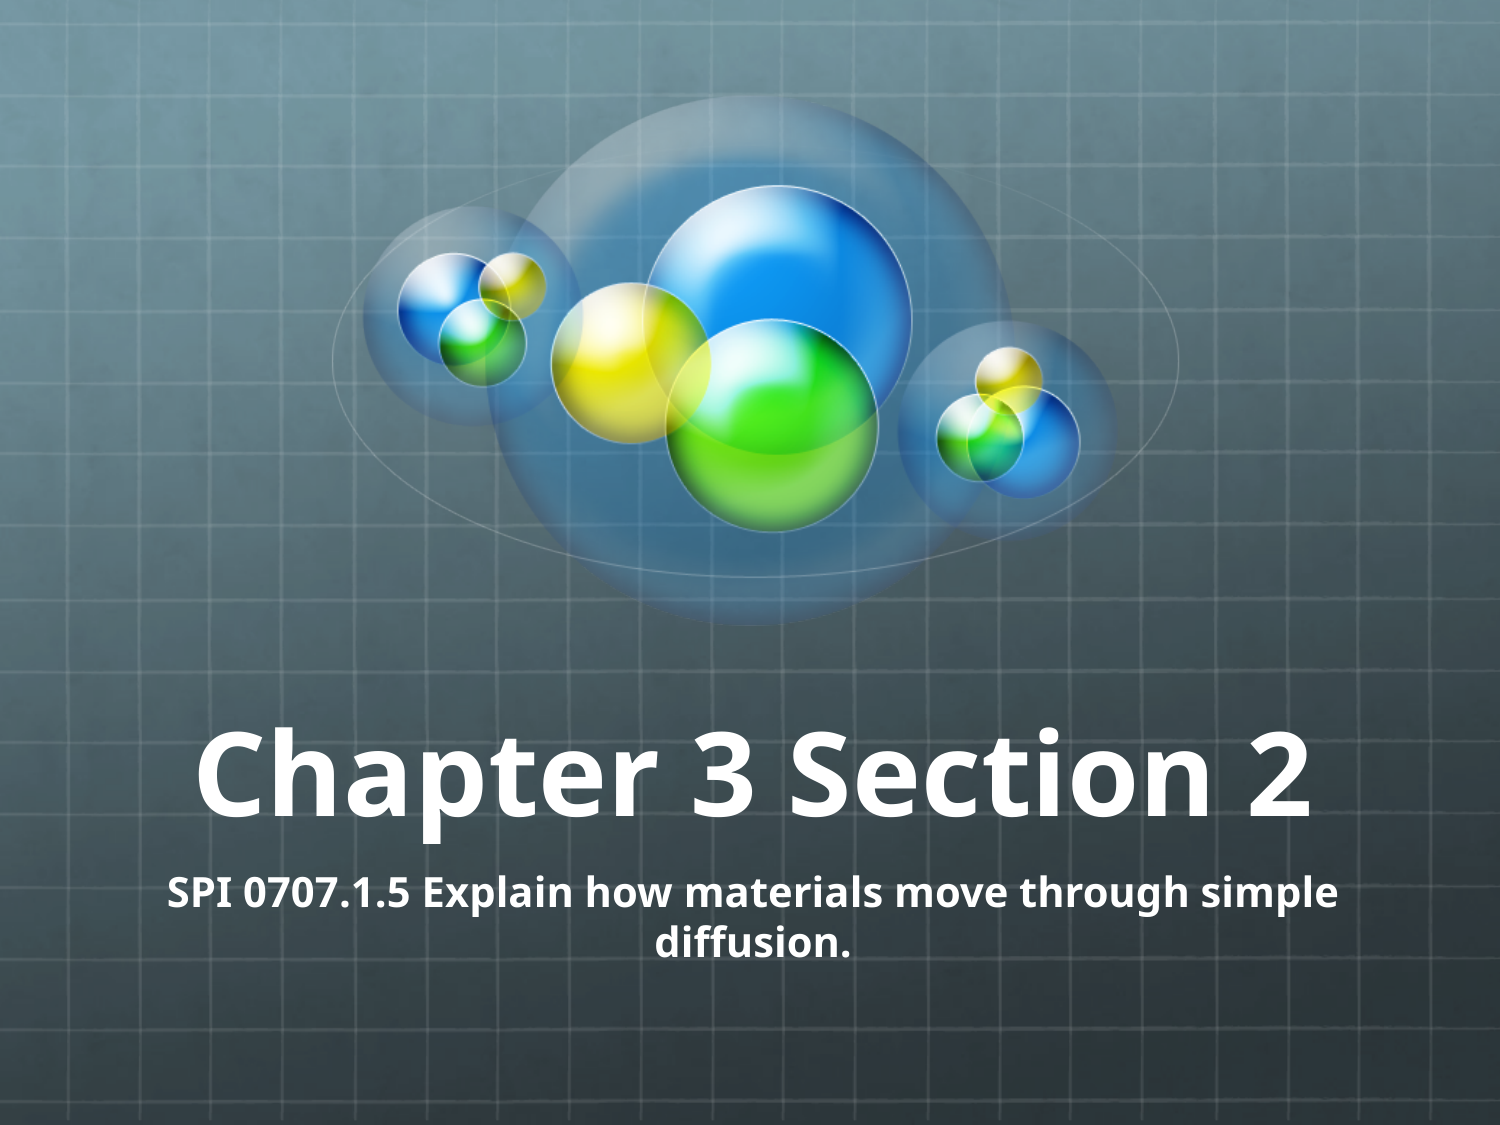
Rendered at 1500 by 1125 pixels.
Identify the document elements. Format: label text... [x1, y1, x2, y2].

subtitle SPI 0707.1.5 Explain how materials move through simple diffusion. [134, 858, 1372, 1028]
picture [0, 0, 1500, 1125]
title Chapter 3 Section 2 [134, 681, 1372, 848]
